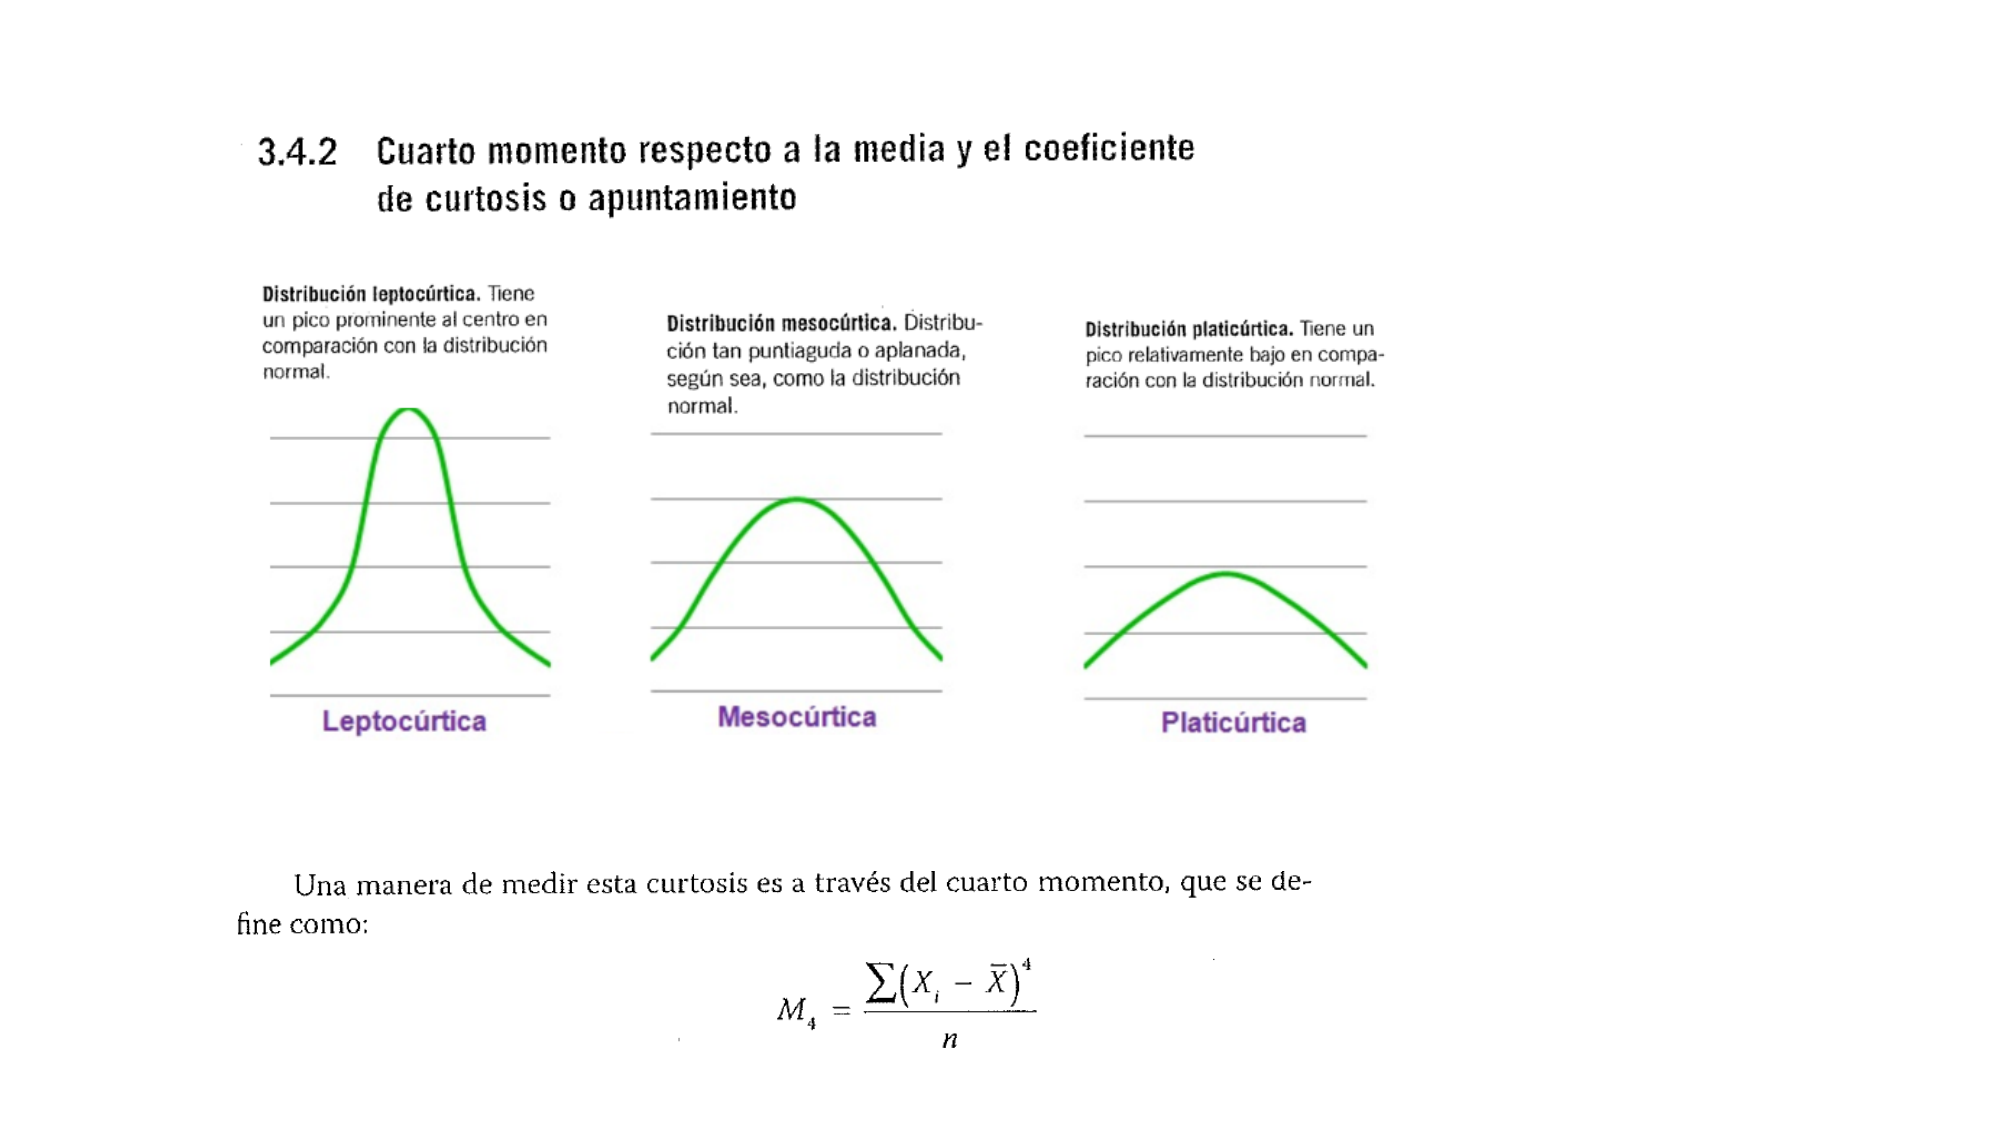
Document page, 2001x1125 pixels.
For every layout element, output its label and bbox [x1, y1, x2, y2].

picture [217, 871, 1332, 1058]
picture [253, 268, 1413, 743]
picture [236, 126, 1226, 231]
